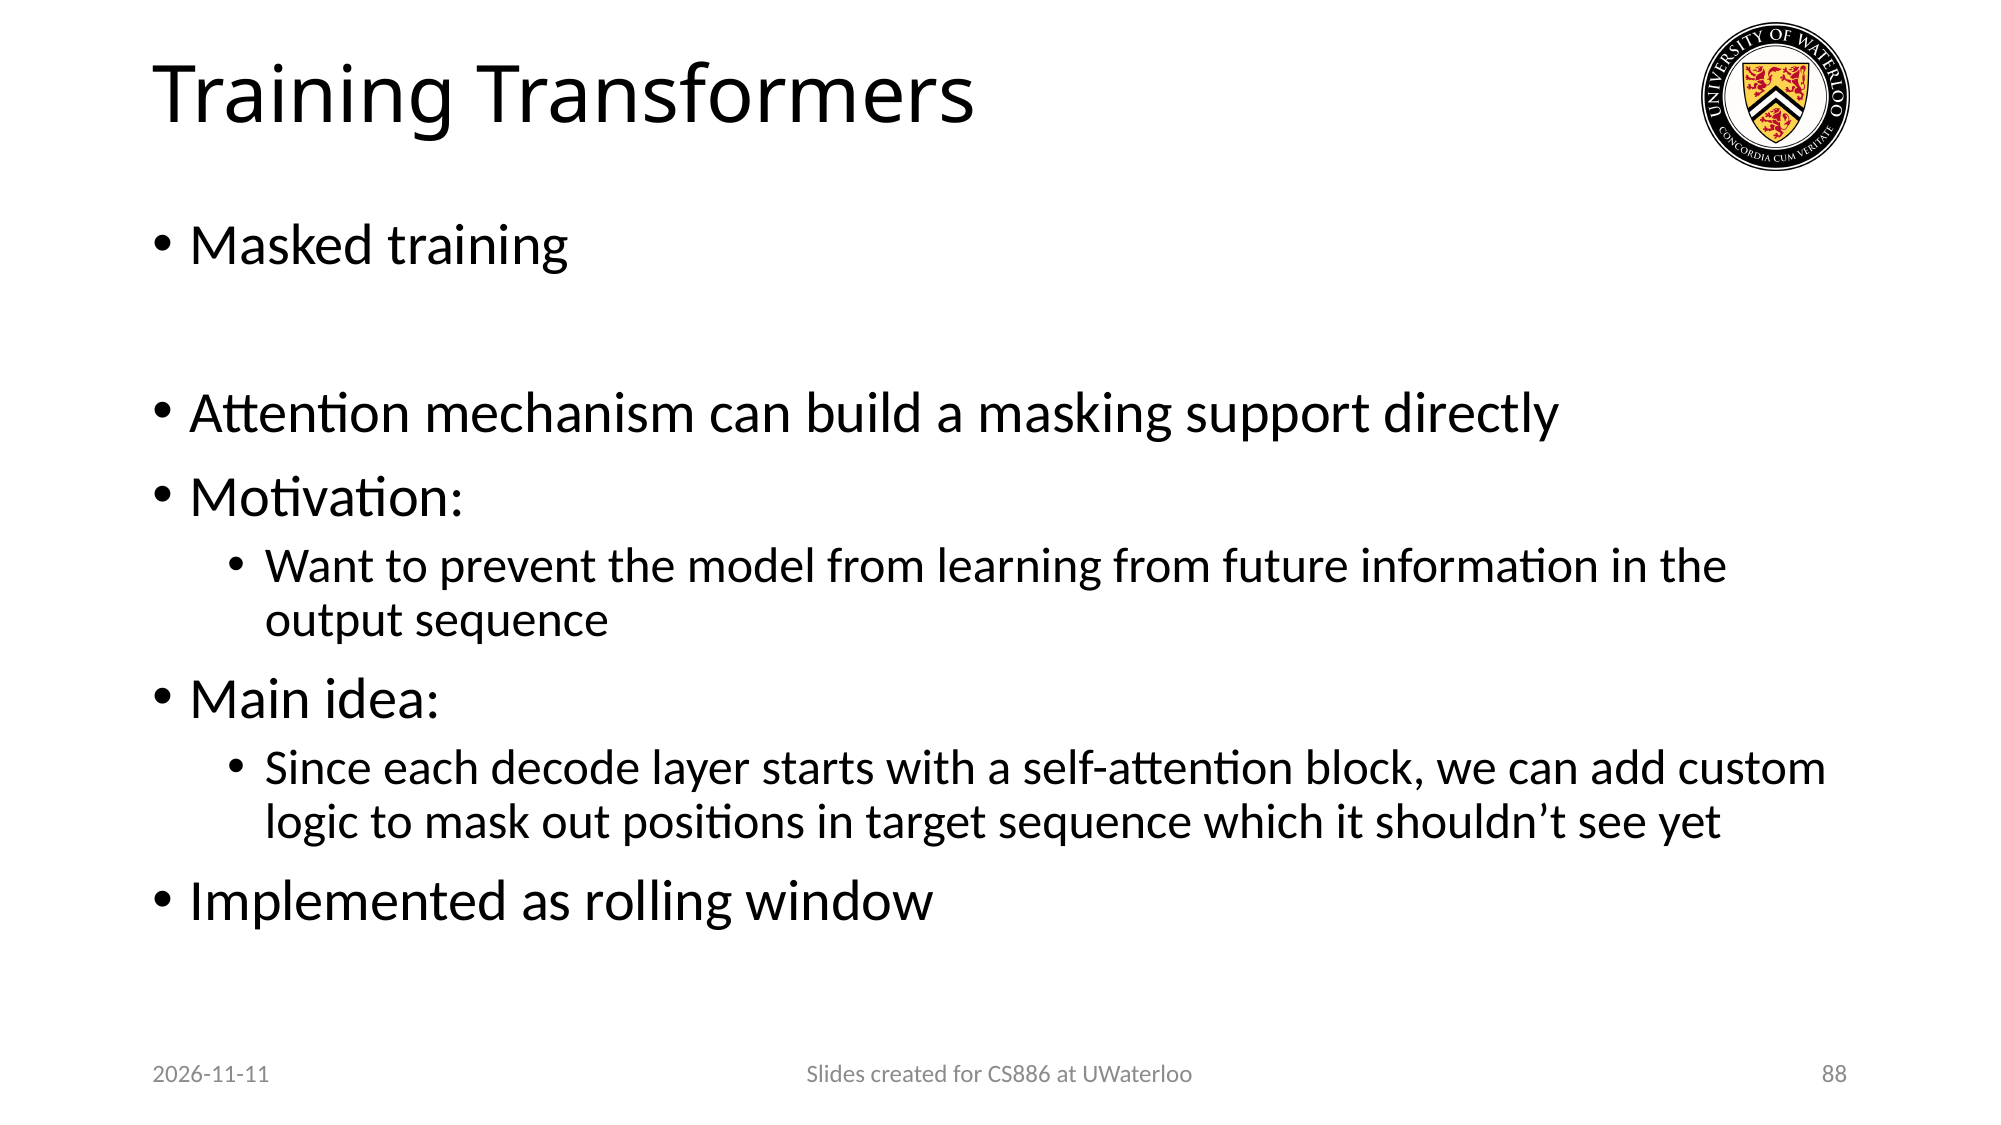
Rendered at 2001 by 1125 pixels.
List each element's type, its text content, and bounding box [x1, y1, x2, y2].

title Training Transformers [137, 22, 1863, 171]
slide_number 88 [1412, 1042, 1863, 1103]
list Masked training Attention mechanism can build a masking support directly Motivation: Want to prevent the model from learning from future information in the output sequence Main idea: Since each decode layer starts with a self-attention block, we can add custom logic to mask out positions in target sequence which it shouldn’t see yet Implemented as rolling window [137, 206, 1863, 1014]
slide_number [137, 1042, 588, 1103]
footer Slides created for CS886 at UWaterloo [662, 1042, 1338, 1103]
